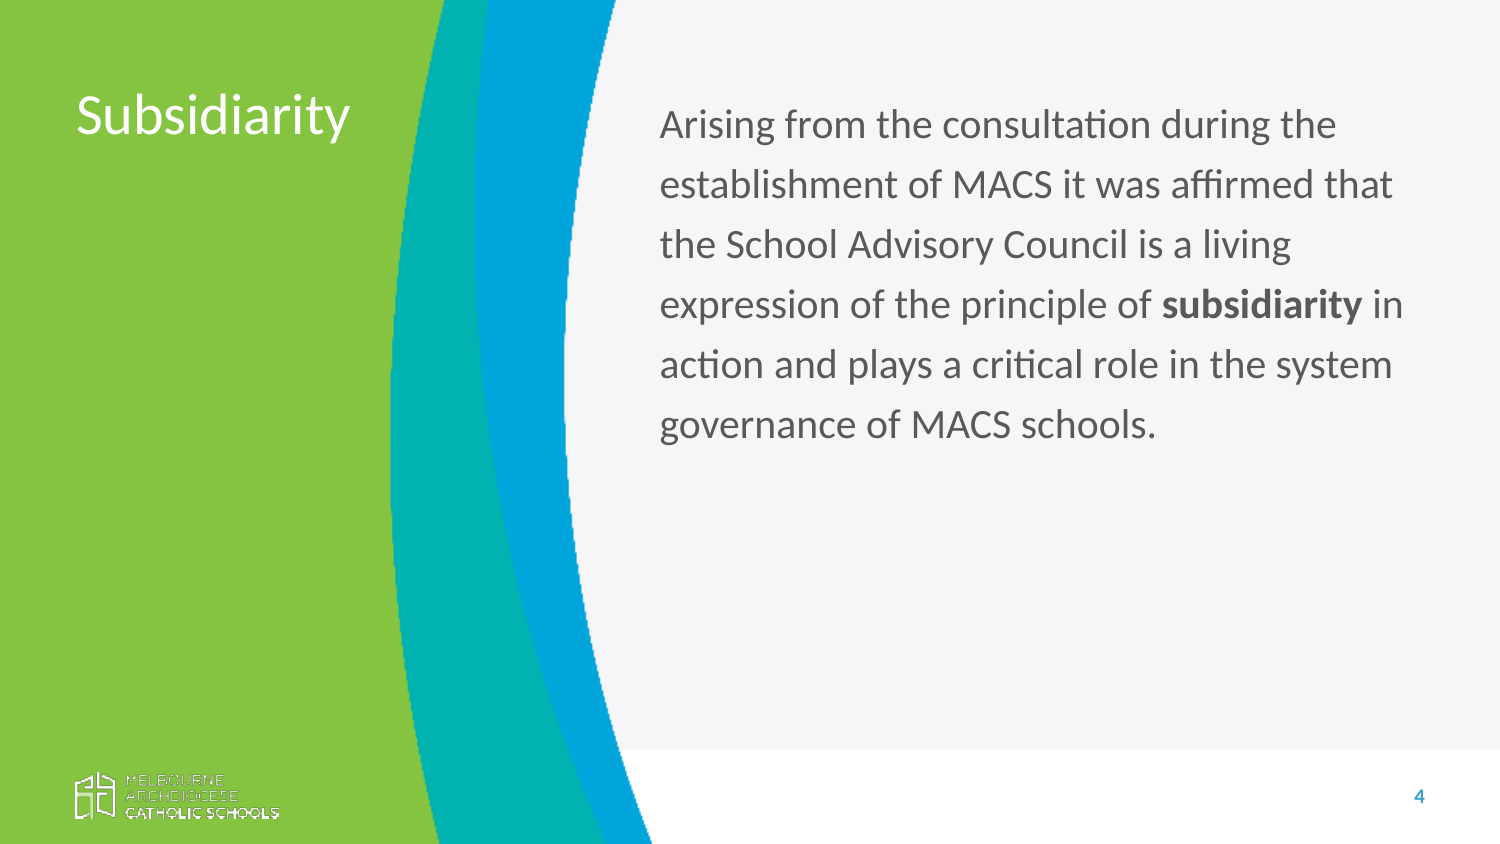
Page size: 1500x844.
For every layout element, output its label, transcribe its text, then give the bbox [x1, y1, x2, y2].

picture [564, 0, 1500, 844]
list Subsidiarity [76, 79, 371, 452]
list Arising from the consultation during the establishment of MACS it was affirmed that the School Advisory Council is a living expression of the principle of subsidiarity in action and plays a critical role in the system governance of MACS schools. [644, 79, 1424, 703]
picture [0, 0, 605, 844]
